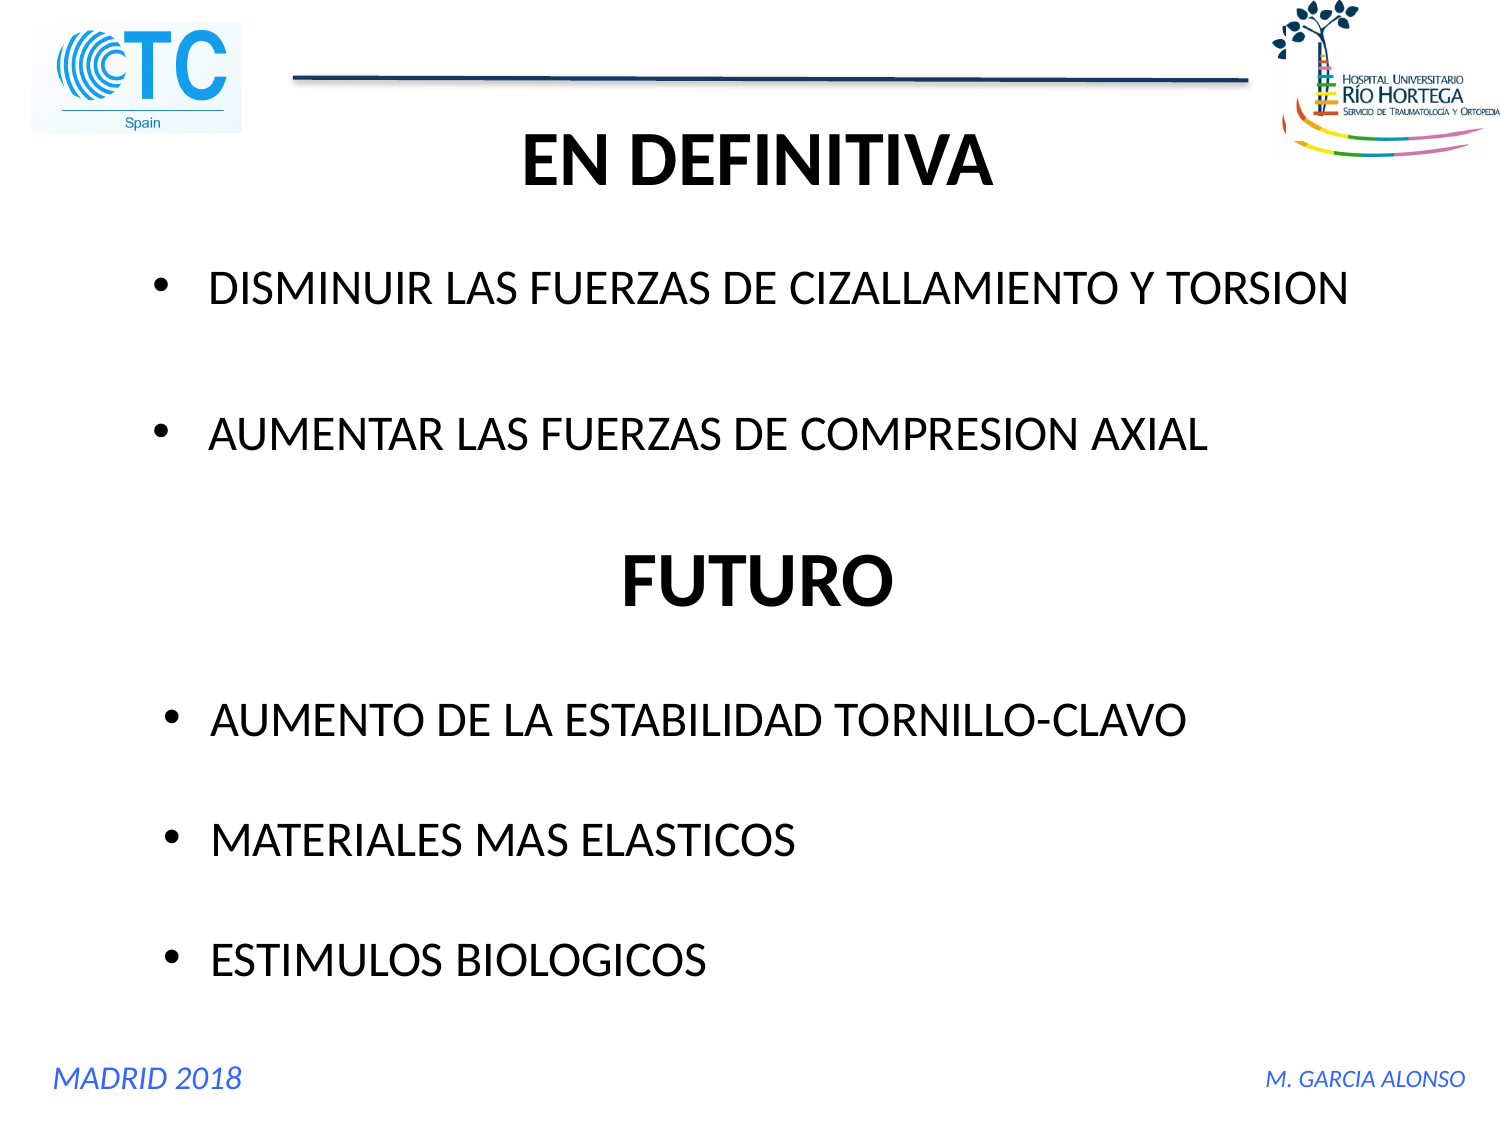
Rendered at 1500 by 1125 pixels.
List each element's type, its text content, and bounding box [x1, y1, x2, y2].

text_box FUTURO [400, 520, 1116, 630]
list DISMINUIR LAS FUERZAS DE CIZALLAMIENTO Y TORSION AUMENTAR LAS FUERZAS DE COMPRESION AXIAL [137, 258, 1433, 515]
title EN DEFINITIVA [400, 99, 1116, 209]
picture [1272, 0, 1500, 157]
picture [31, 22, 242, 133]
text_box AUMENTO DE LA ESTABILIDAD TORNILLO-CLAVO MATERIALES MAS ELASTICOS ESTIMULOS BIOLOGICOS [148, 679, 1203, 994]
